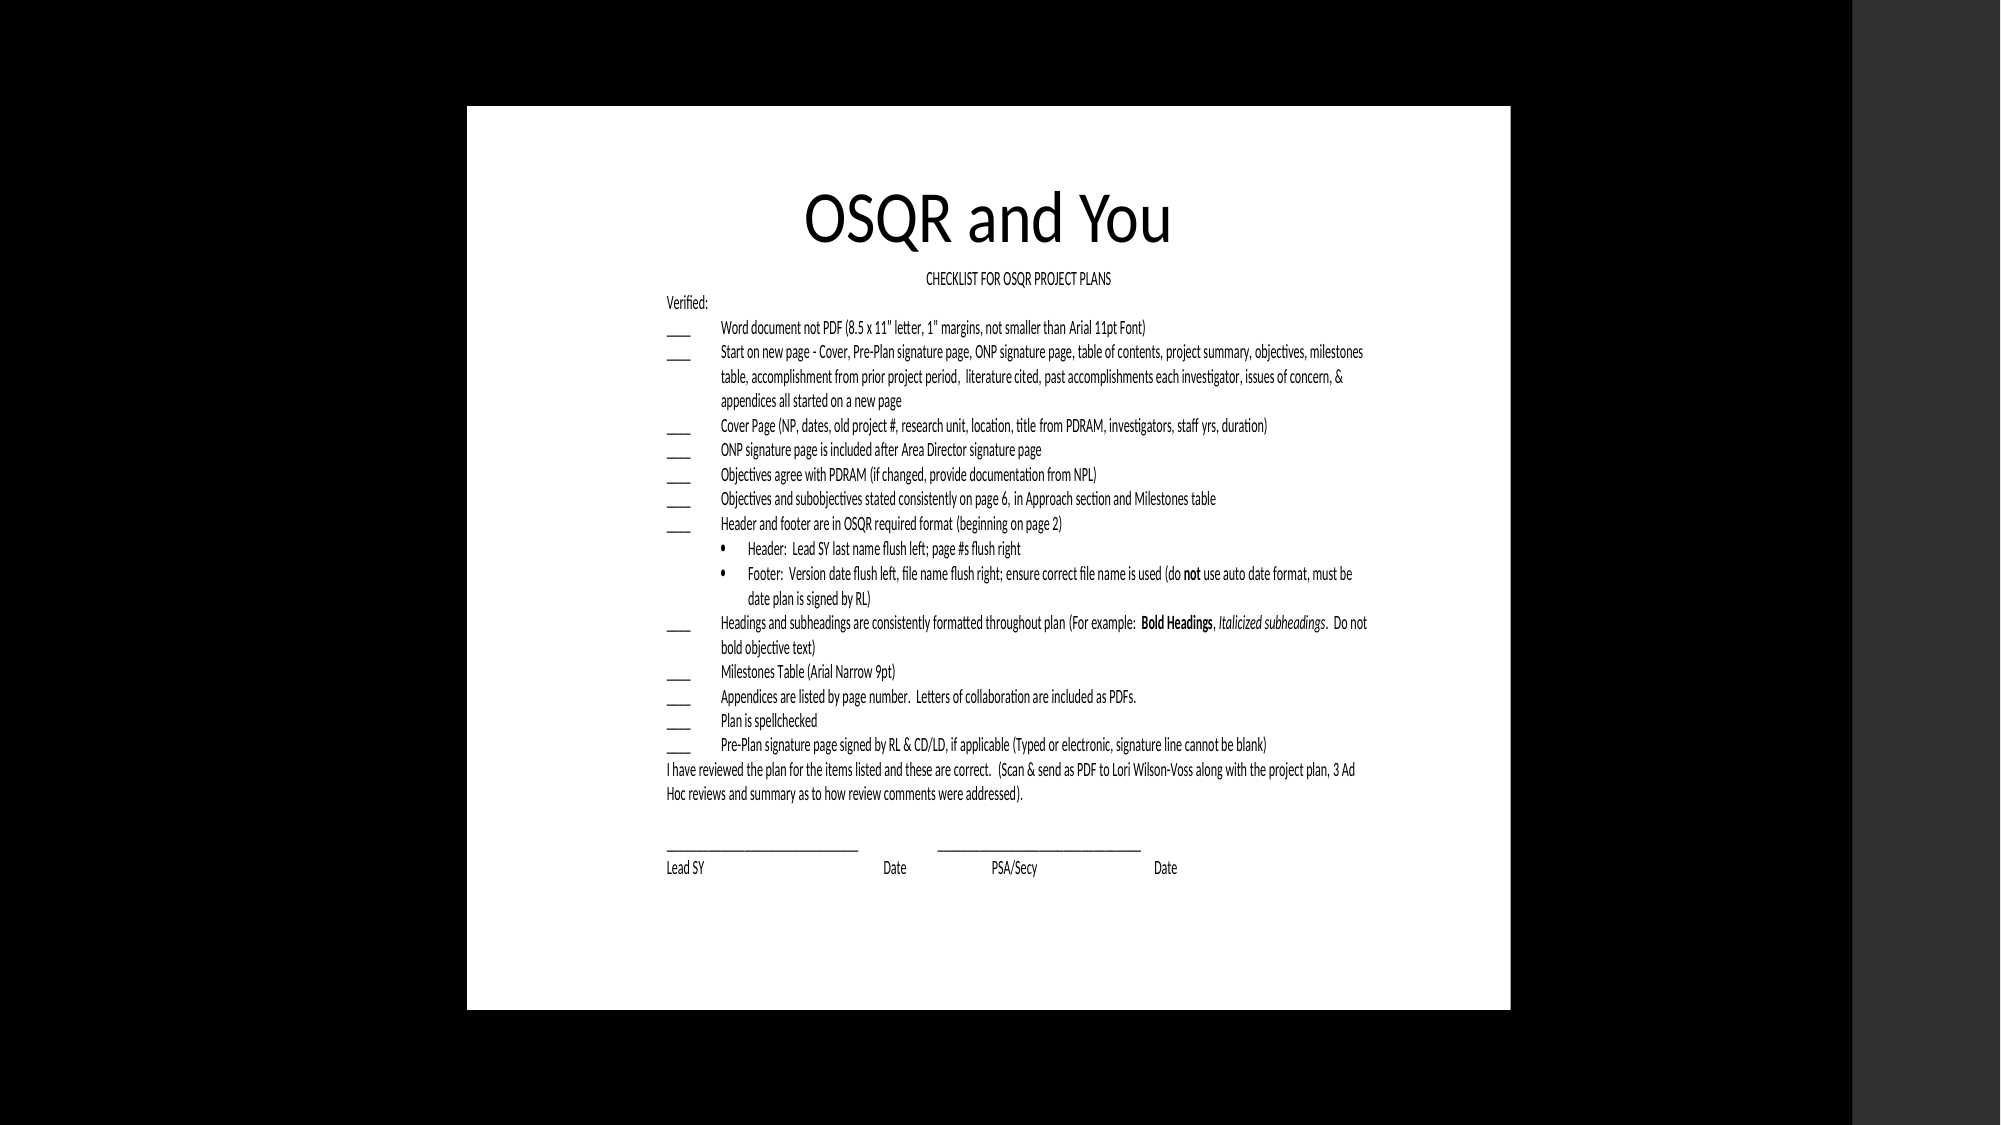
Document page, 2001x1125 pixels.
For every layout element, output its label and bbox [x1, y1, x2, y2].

text_box [466, 105, 1511, 1011]
